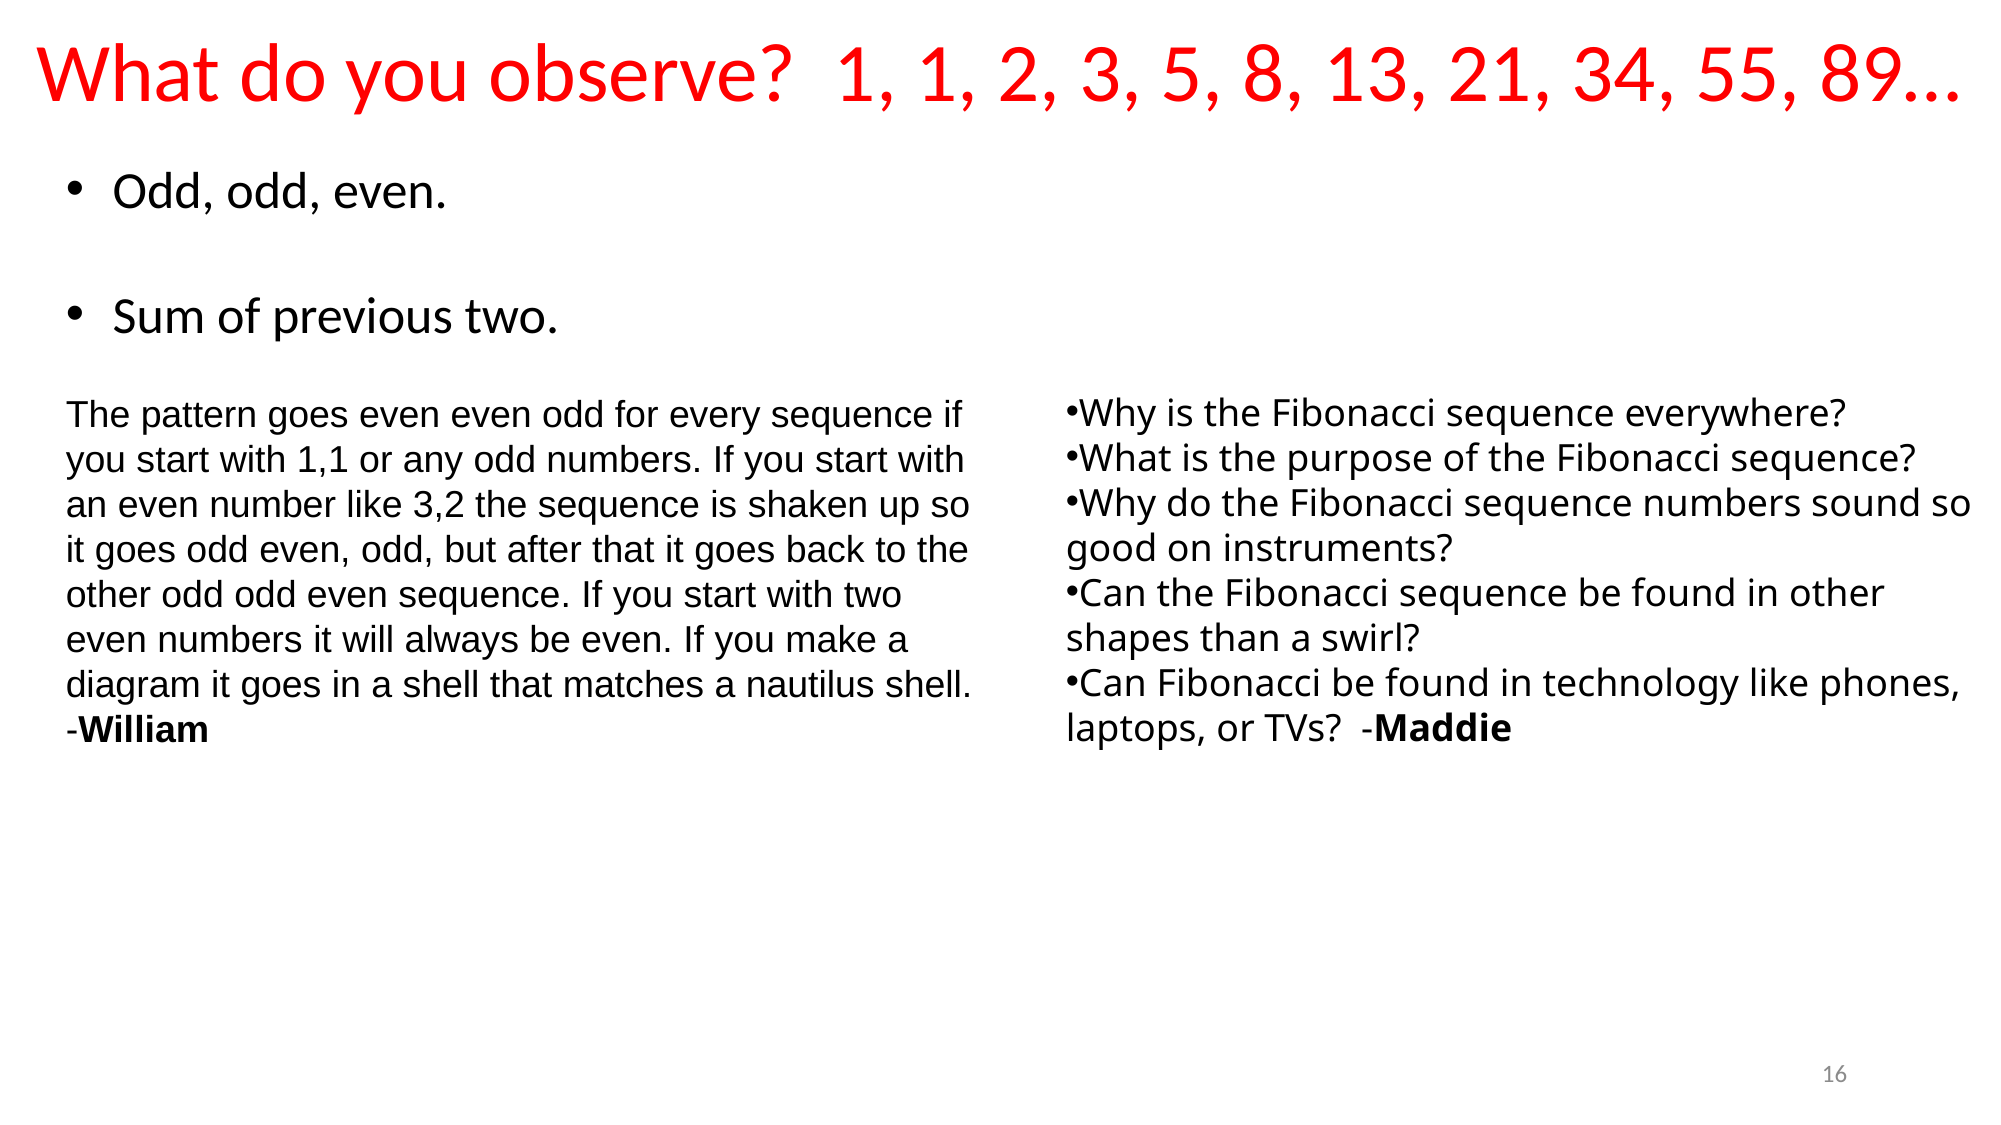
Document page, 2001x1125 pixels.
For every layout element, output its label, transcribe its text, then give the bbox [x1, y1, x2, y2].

slide_number 16 [1412, 1042, 1863, 1103]
text_box Why is the Fibonacci sequence everywhere? What is the purpose of the Fibonacci sequence? Why do the Fibonacci sequence numbers sound so good on instruments? Can the Fibonacci sequence be found in other shapes than a swirl? Can Fibonacci be found in technology like phones, laptops, or TVs? -Maddie [1051, 381, 2000, 756]
text_box Odd, odd, even. Sum of previous two. [51, 149, 1949, 397]
text_box What do you observe? 1, 1, 2, 3, 5, 8, 13, 21, 34, 55, 89… [21, 10, 1979, 126]
text_box The pattern goes even even odd for every sequence if you start with 1,1 or any odd numbers. If you start with an even number like 3,2 the sequence is shaken up so it goes odd even, odd, but after that it goes back to the other odd odd even sequence. If you start with two even numbers it will always be even. If you make a diagram it goes in a shell that matches a nautilus shell. -William [51, 382, 1000, 848]
